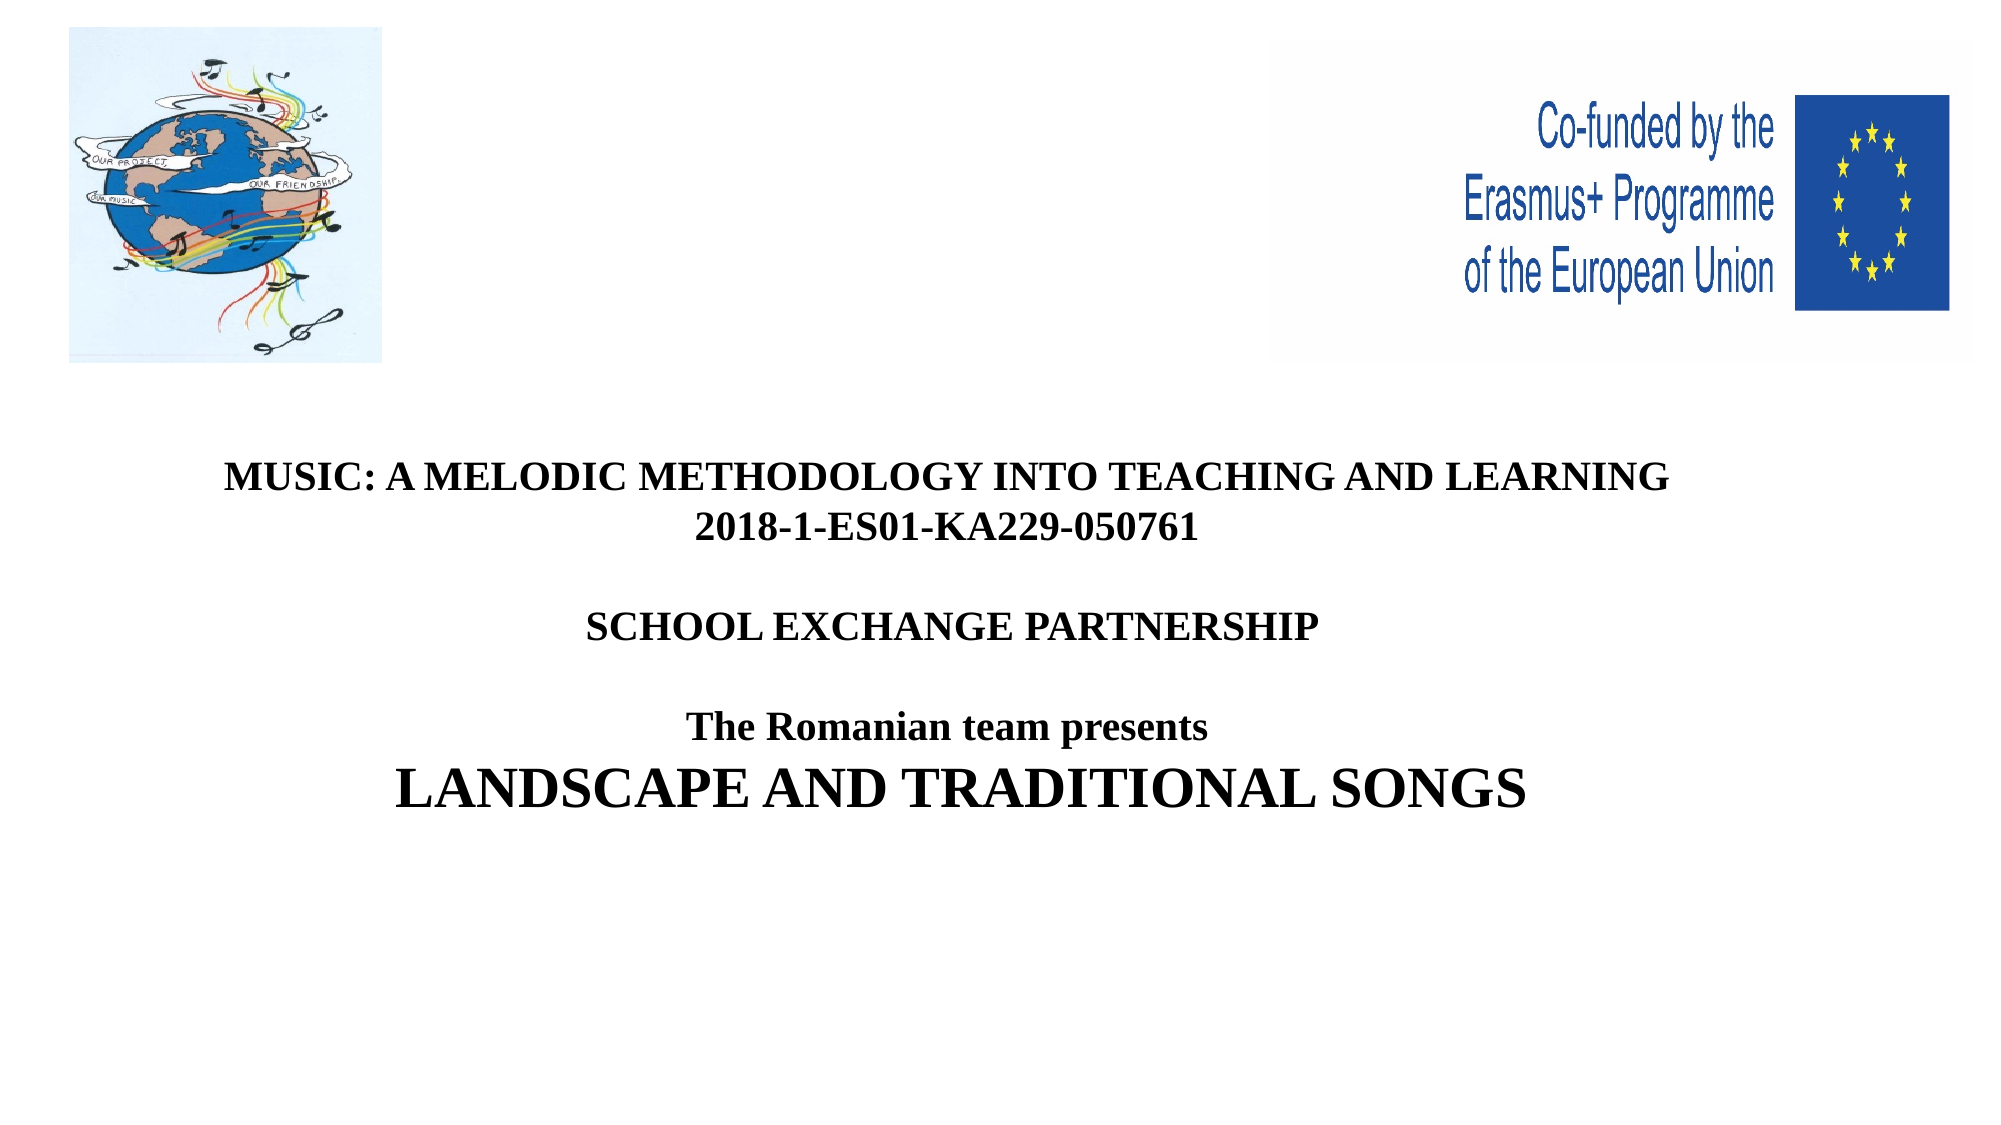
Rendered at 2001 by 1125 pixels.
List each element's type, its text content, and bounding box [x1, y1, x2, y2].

picture [1269, 41, 1973, 363]
picture [69, 27, 382, 363]
text_box MUSIC: A MELODIC METHODOLOGY INTO TEACHING AND LEARNING 2018-1-ES01-KA229-050761 SCHOOL EXCHANGE PARTNERSHIP The Romanian team presents LANDSCAPE AND TRADITIONAL SONGS [198, 441, 1696, 927]
